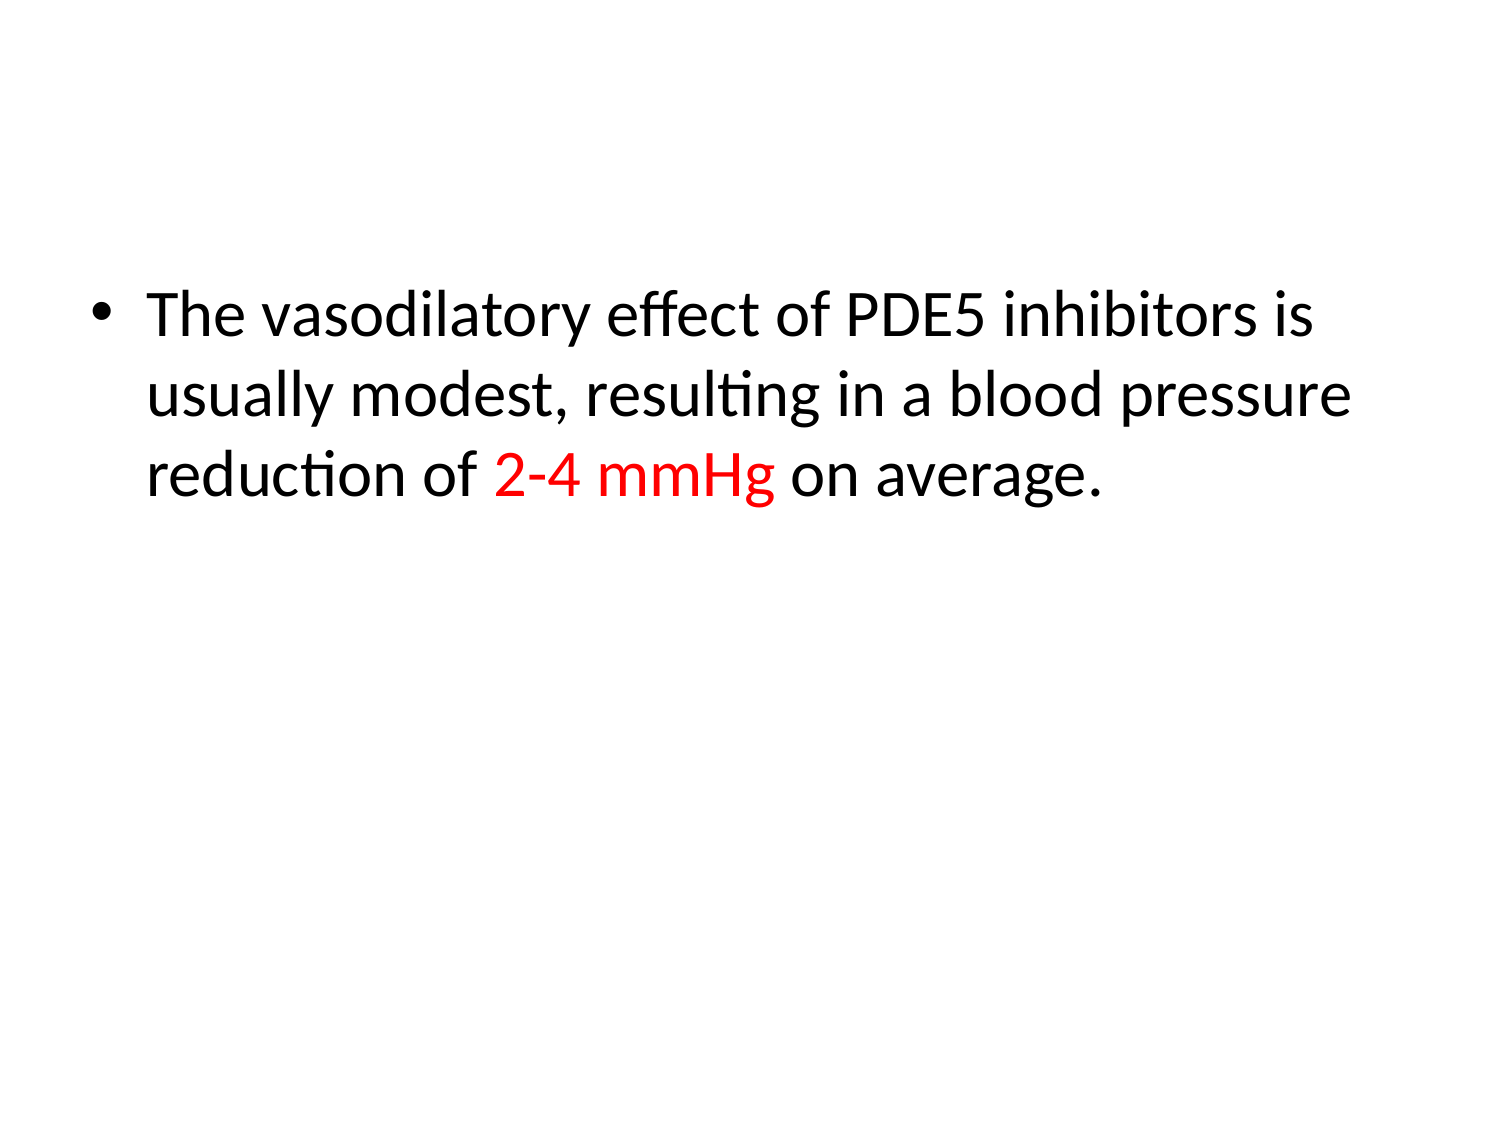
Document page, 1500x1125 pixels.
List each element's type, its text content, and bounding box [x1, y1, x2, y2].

list The vasodilatory effect of PDE5 inhibitors is usually modest, resulting in a blood pressure reduction of 2-4 mmHg on average. [75, 262, 1425, 1005]
